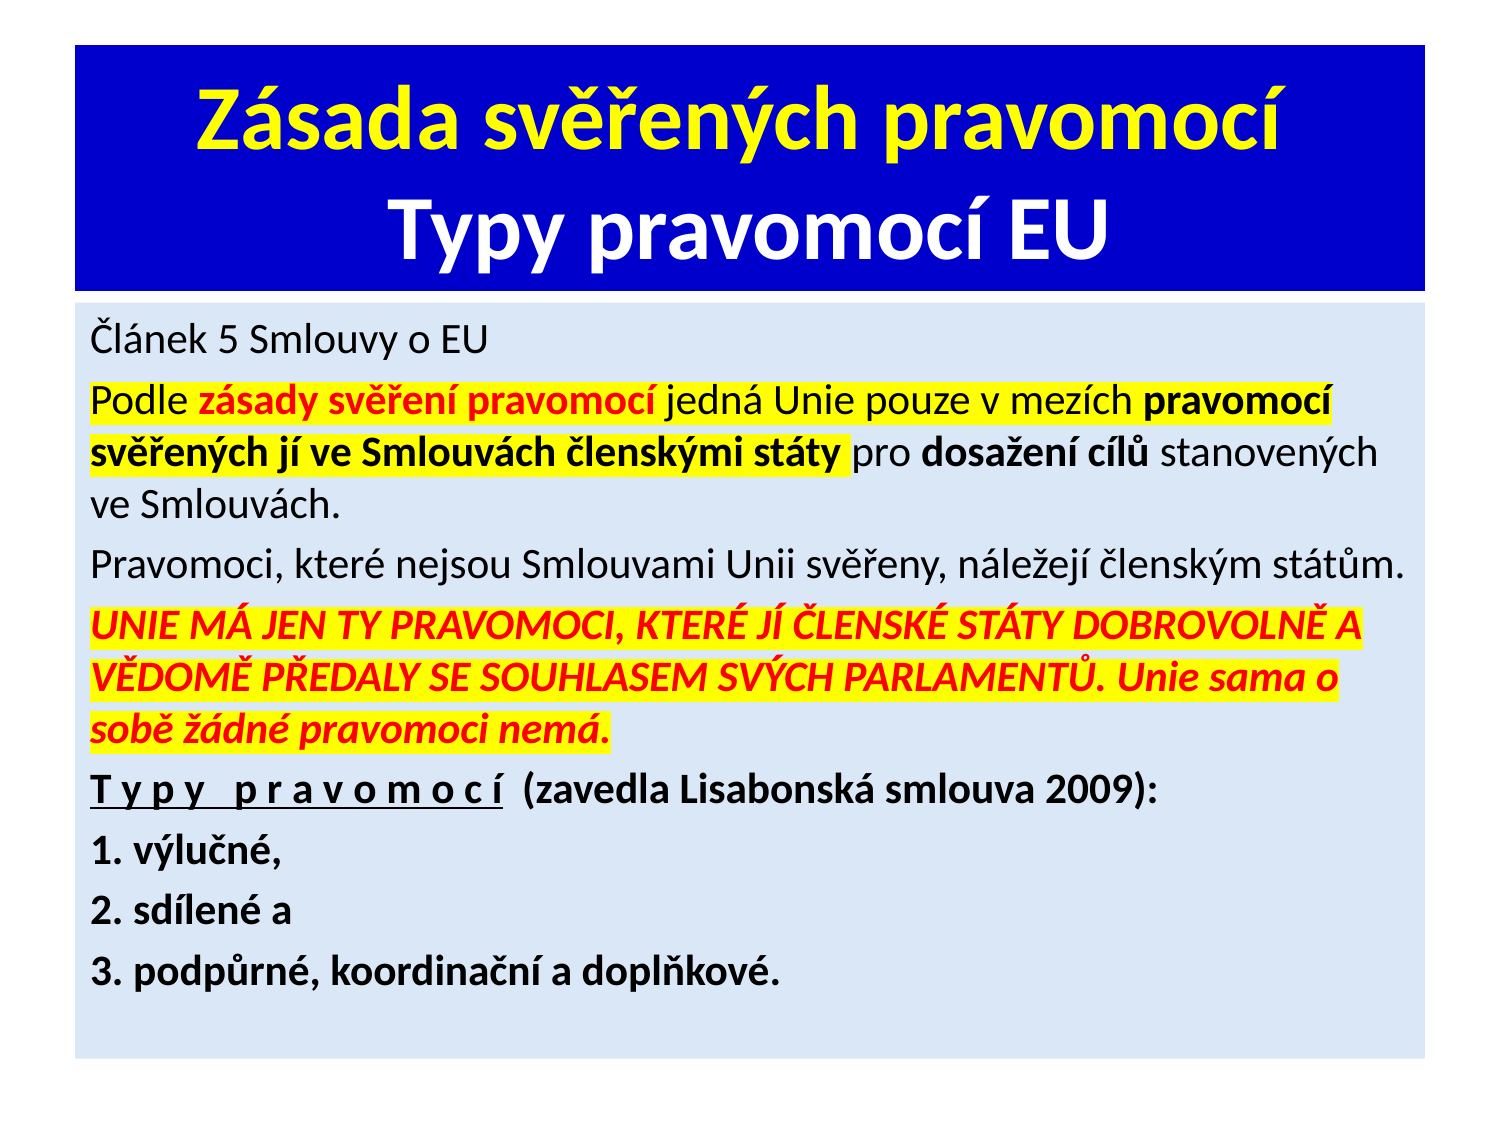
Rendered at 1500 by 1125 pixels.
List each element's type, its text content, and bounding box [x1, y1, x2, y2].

title Zásada svěřených pravomocí Typy pravomocí EU [75, 45, 1425, 291]
list Článek 5 Smlouvy o EU Podle zásady svěření pravomocí jedná Unie pouze v mezích pravomocí svěřených jí ve Smlouvách členskými státy pro dosažení cílů stanovených ve Smlouvách. Pravomoci, které nejsou Smlouvami Unii svěřeny, náležejí členským státům. UNIE MÁ JEN TY PRAVOMOCI, KTERÉ JÍ ČLENSKÉ STÁTY DOBROVOLNĚ A VĚDOMĚ PŘEDALY SE SOUHLASEM SVÝCH PARLAMENTŮ. Unie sama o sobě žádné pravomoci nemá. T y p y p r a v o m o c í (zavedla Lisabonská smlouva 2009): 1. výlučné, 2. sdílené a 3. podpůrné, koordinační a doplňkové. [75, 302, 1425, 1059]
